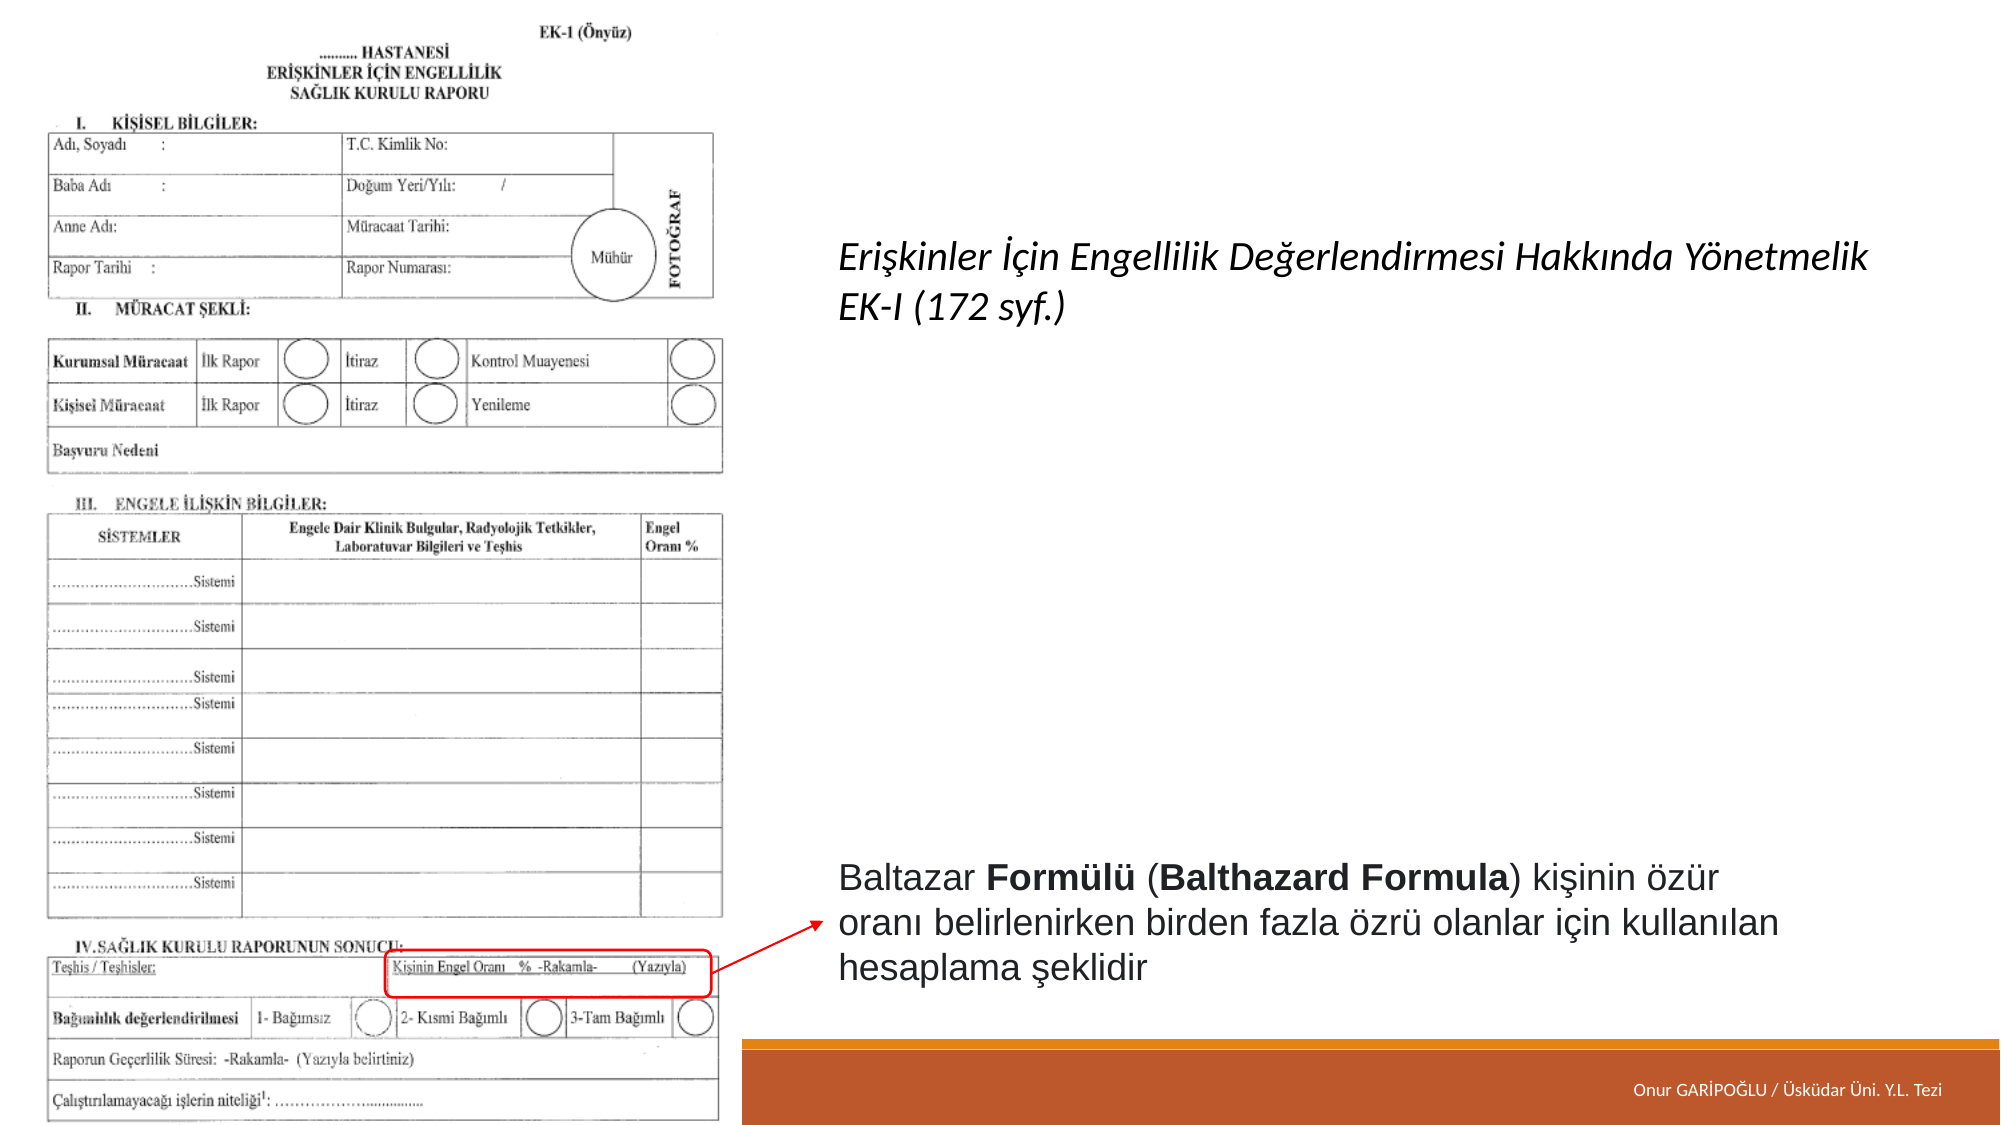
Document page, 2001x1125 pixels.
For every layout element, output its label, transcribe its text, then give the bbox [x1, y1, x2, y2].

text_box Baltazar Formülü (Balthazard Formula) kişinin özür oranı belirlenirken birden fazla özrü olanlar için kullanılan hesaplama şeklidir [823, 845, 1824, 996]
picture [0, 0, 743, 1125]
footer Onur GARİPOĞLU / Üsküdar Üni. Y.L. Tezi [1591, 1066, 1985, 1112]
text_box Erişkinler İçin Engellilik Değerlendirmesi Hakkında Yönetmelik EK-I (172 syf.) [823, 220, 1926, 336]
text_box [710, 921, 824, 975]
